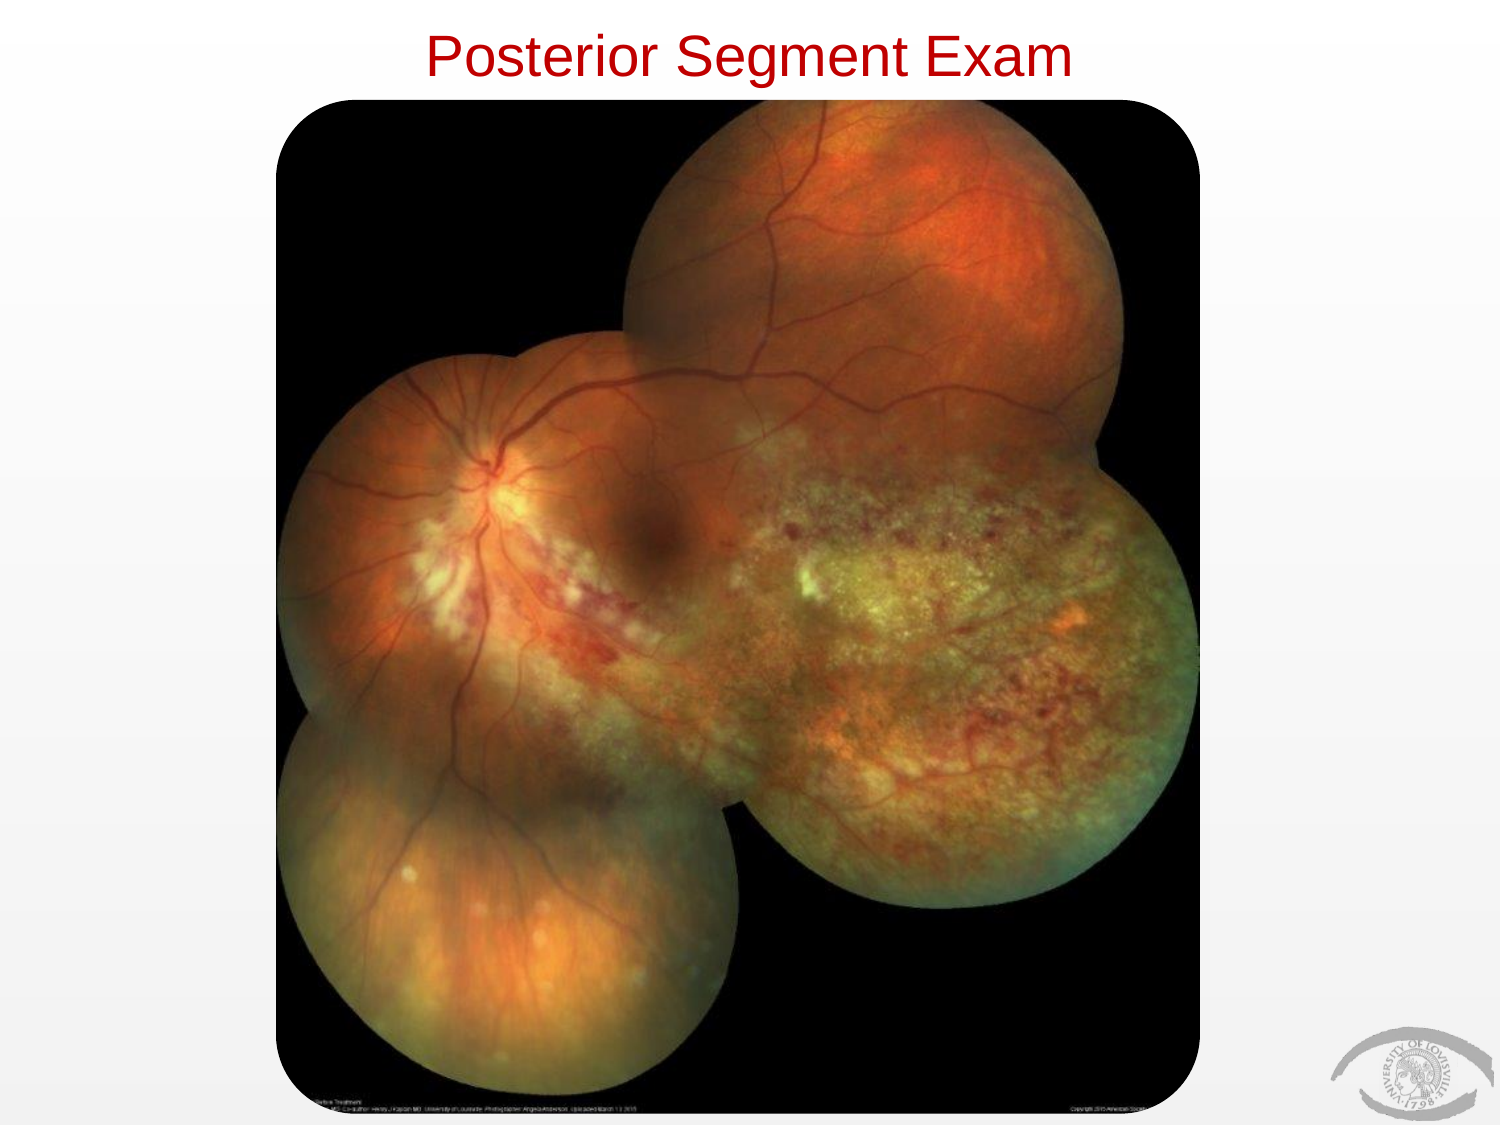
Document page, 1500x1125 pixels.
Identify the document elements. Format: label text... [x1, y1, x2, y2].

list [275, 99, 1201, 1114]
picture [1329, 1025, 1496, 1123]
title Posterior Segment Exam [75, 0, 1425, 150]
